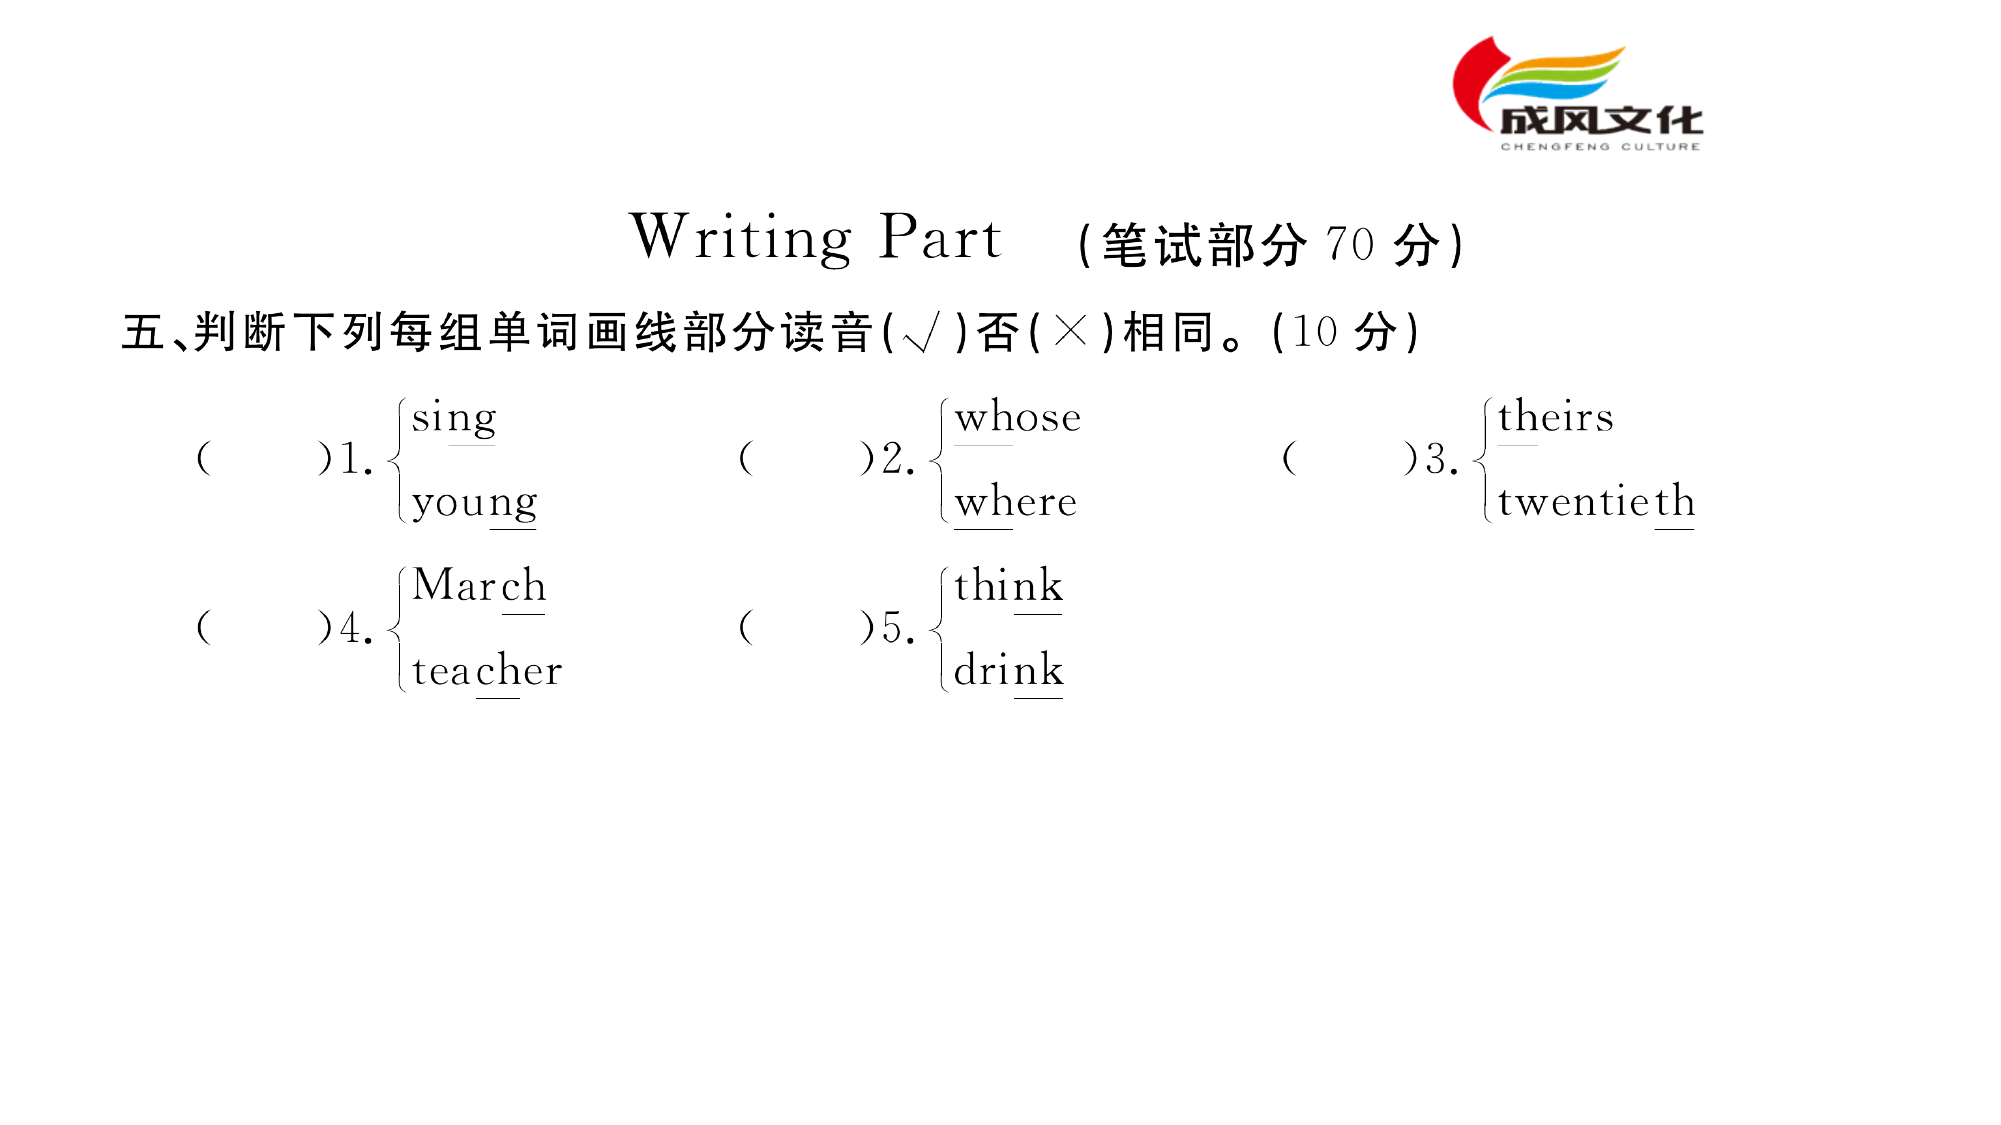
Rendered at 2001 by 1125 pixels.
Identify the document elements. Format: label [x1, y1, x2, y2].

picture [118, 30, 2000, 714]
